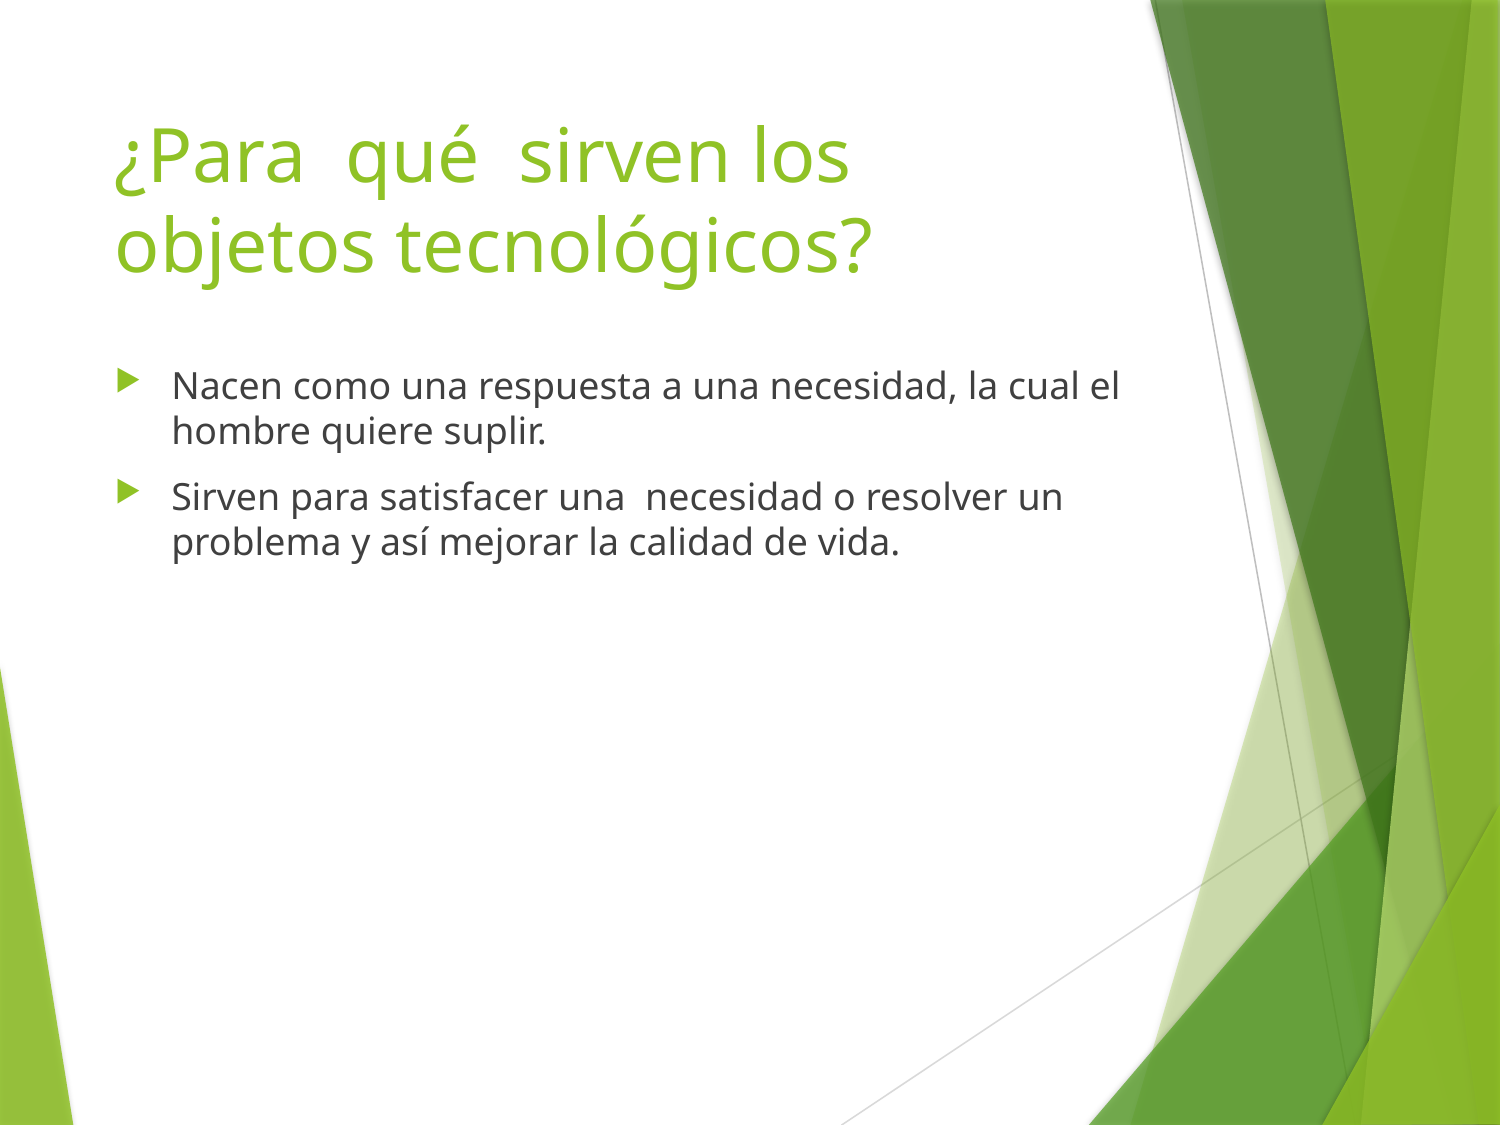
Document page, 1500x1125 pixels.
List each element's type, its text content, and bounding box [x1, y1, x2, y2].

title ¿Para qué sirven los objetos tecnológicos? [99, 99, 1142, 317]
list Nacen como una respuesta a una necesidad, la cual el hombre quiere suplir. Sirven para satisfacer una necesidad o resolver un problema y así mejorar la calidad de vida. [99, 354, 1142, 992]
